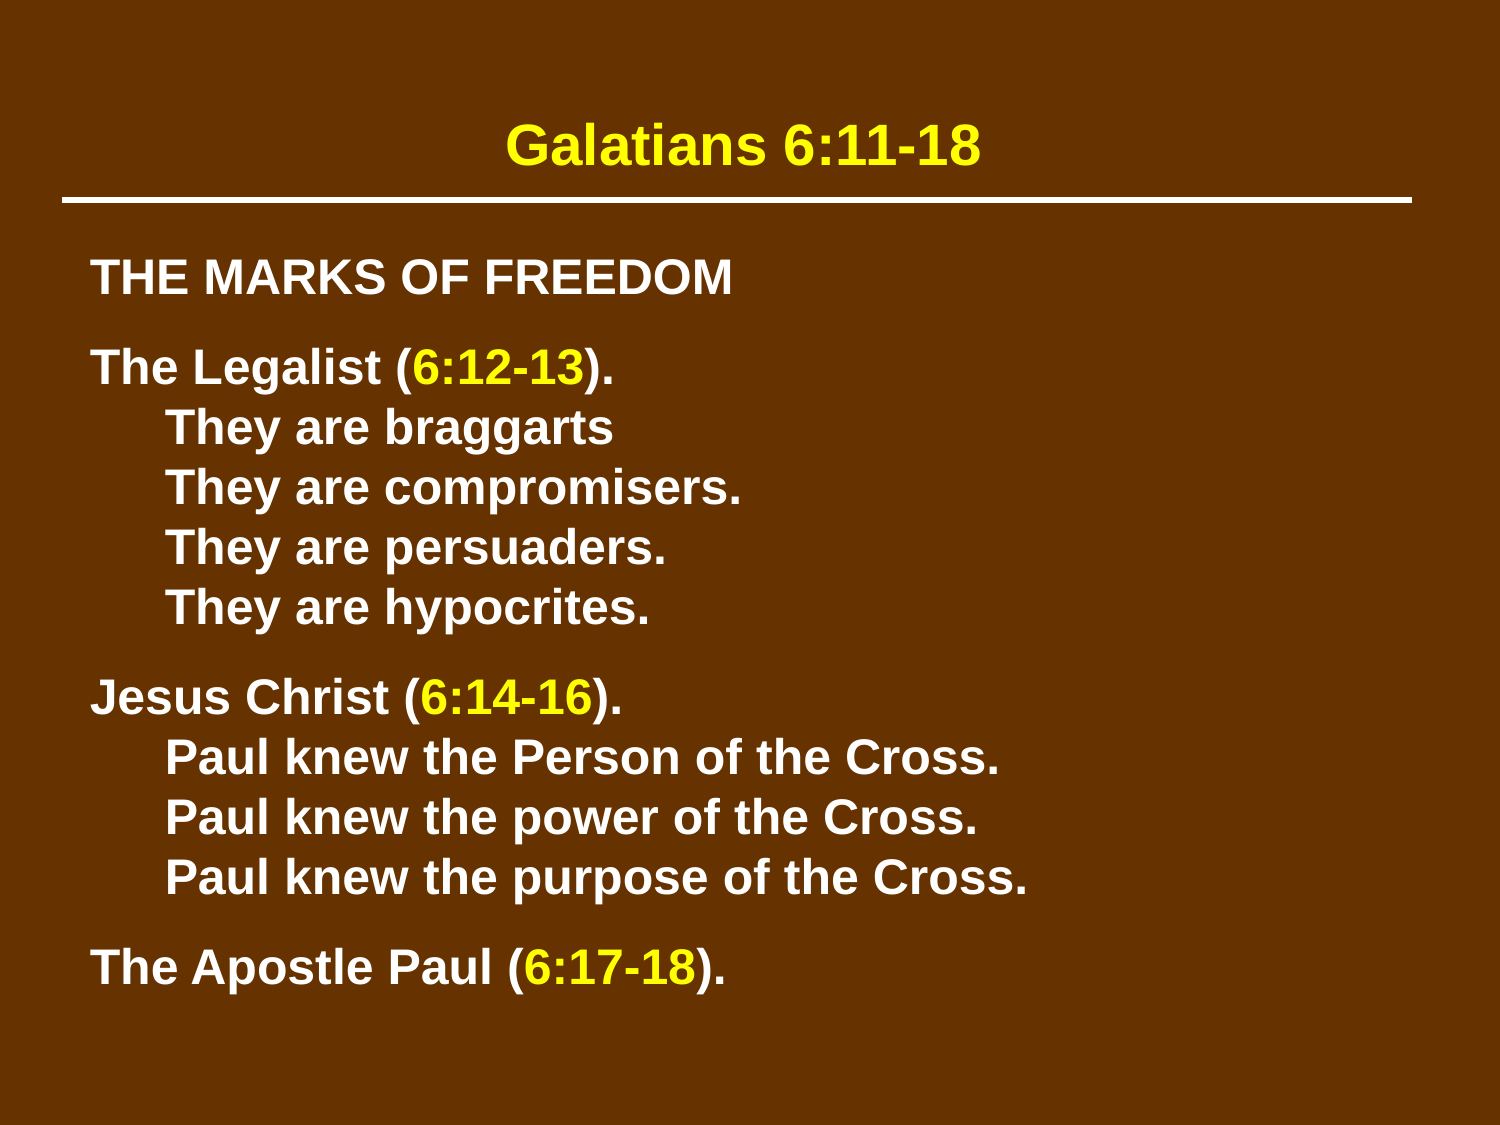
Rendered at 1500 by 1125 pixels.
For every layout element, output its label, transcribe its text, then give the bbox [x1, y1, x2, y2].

text_box THE MARKS OF FREEDOM The Legalist (6:12-13). They are braggarts They are compromisers. They are persuaders. They are hypocrites. Jesus Christ (6:14-16). Paul knew the Person of the Cross. Paul knew the power of the Cross. Paul knew the purpose of the Cross. The Apostle Paul (6:17-18). [74, 237, 1413, 1003]
text_box Galatians 6:11-18 [87, 99, 1400, 185]
